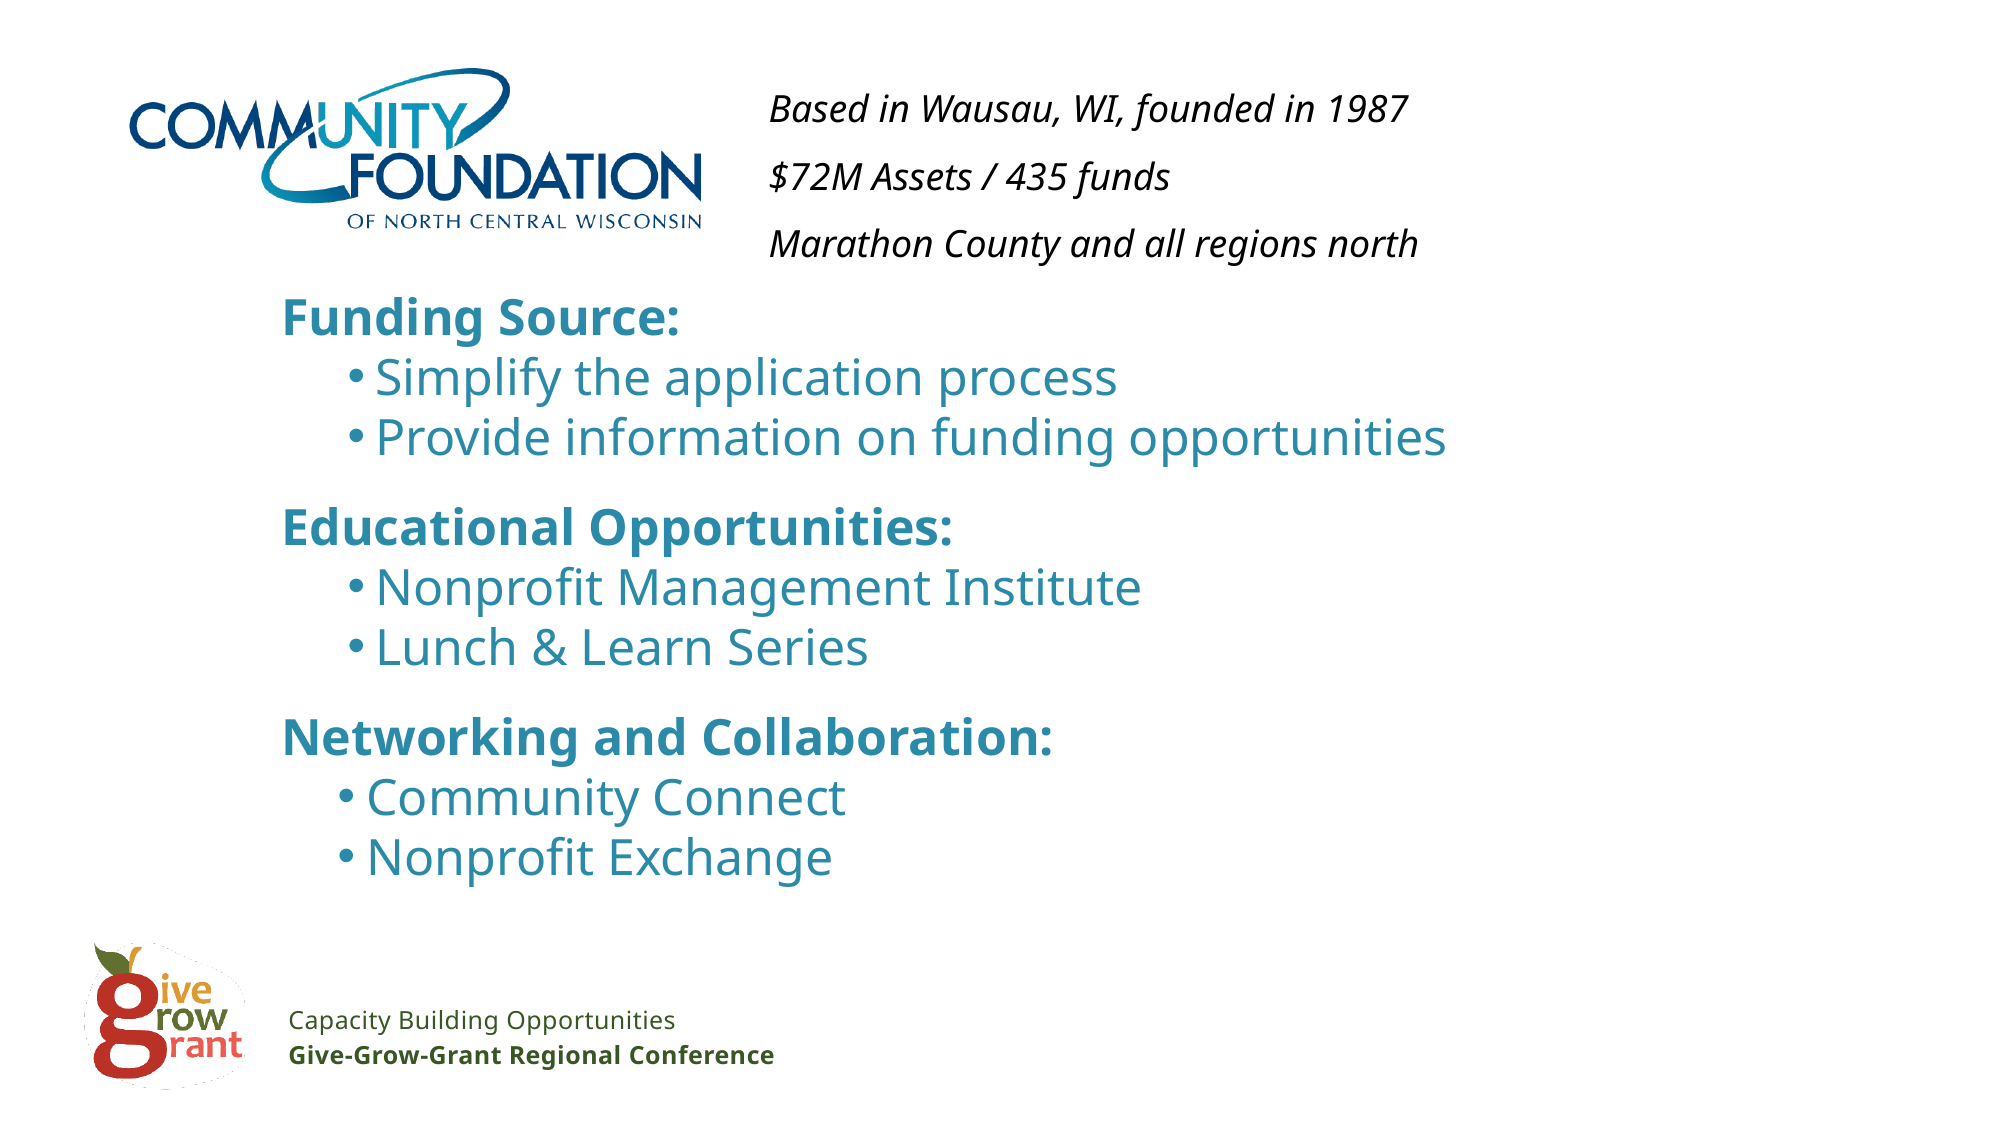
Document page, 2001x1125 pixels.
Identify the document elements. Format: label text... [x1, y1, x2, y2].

text_box Funding Source: Simplify the application process Provide information on funding opportunities Educational Opportunities: Nonprofit Management Institute Lunch & Learn Series Networking and Collaboration: Community Connect Nonprofit Exchange [266, 273, 1497, 893]
text_box Based in Wausau, WI, founded in 1987 $72M Assets / 435 funds Marathon County and all regions north [754, 55, 1694, 273]
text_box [82, 933, 962, 1098]
picture [82, 27, 754, 276]
